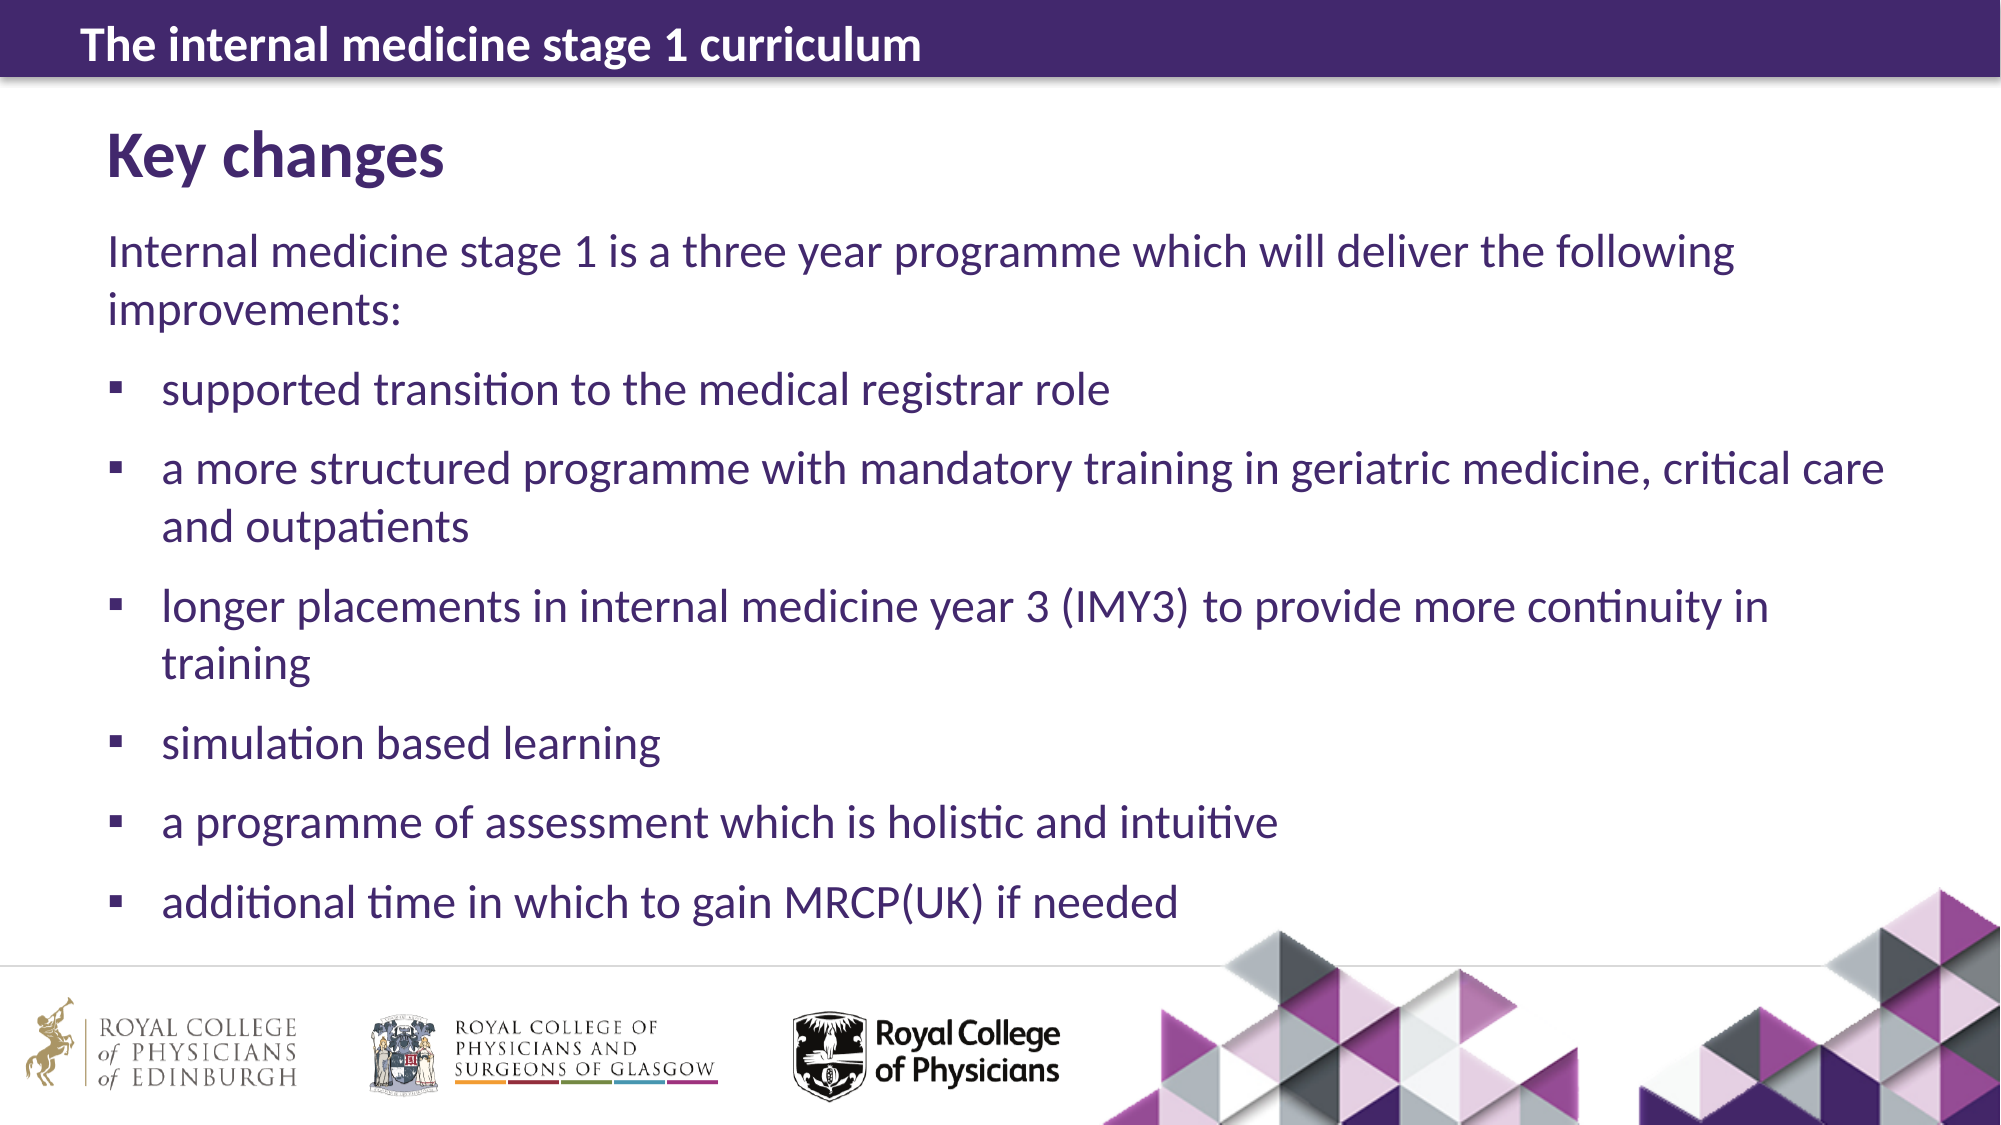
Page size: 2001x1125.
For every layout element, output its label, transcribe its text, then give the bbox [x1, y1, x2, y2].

title Key changes [99, 82, 1901, 212]
list Internal medicine stage 1 is a three year programme which will deliver the following improvements: supported transition to the medical registrar role a more structured programme with mandatory training in geriatric medicine, critical care and outpatients longer placements in internal medicine year 3 (IMY3) to provide more continuity in training simulation based learning a programme of assessment which is holistic and intuitive additional time in which to gain MRCP(UK) if needed [99, 212, 1901, 942]
picture [1099, 887, 2000, 1125]
picture [7, 992, 1074, 1109]
